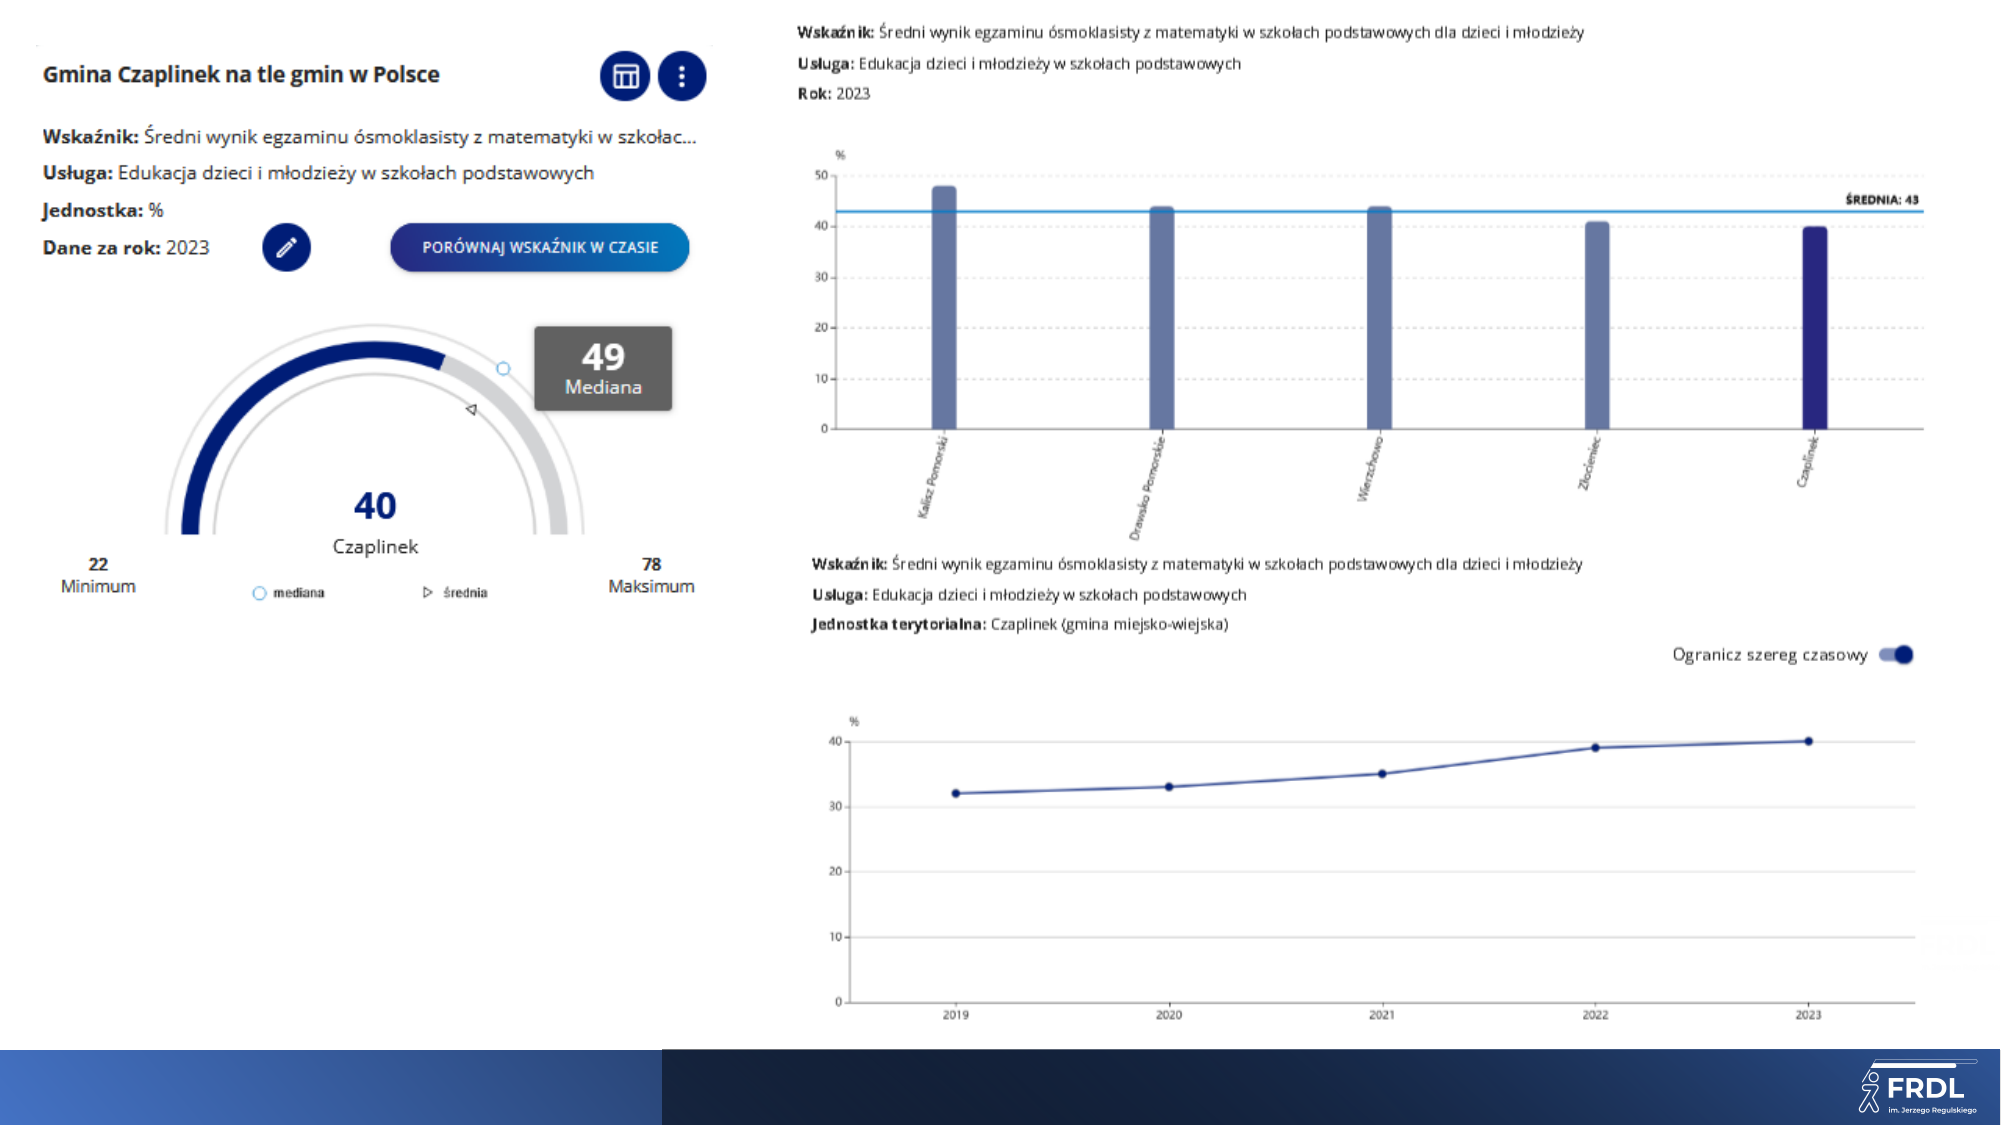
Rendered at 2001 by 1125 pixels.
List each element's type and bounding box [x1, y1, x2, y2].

picture [792, 20, 2001, 1035]
picture [36, 45, 713, 613]
picture [1838, 1038, 2001, 1125]
